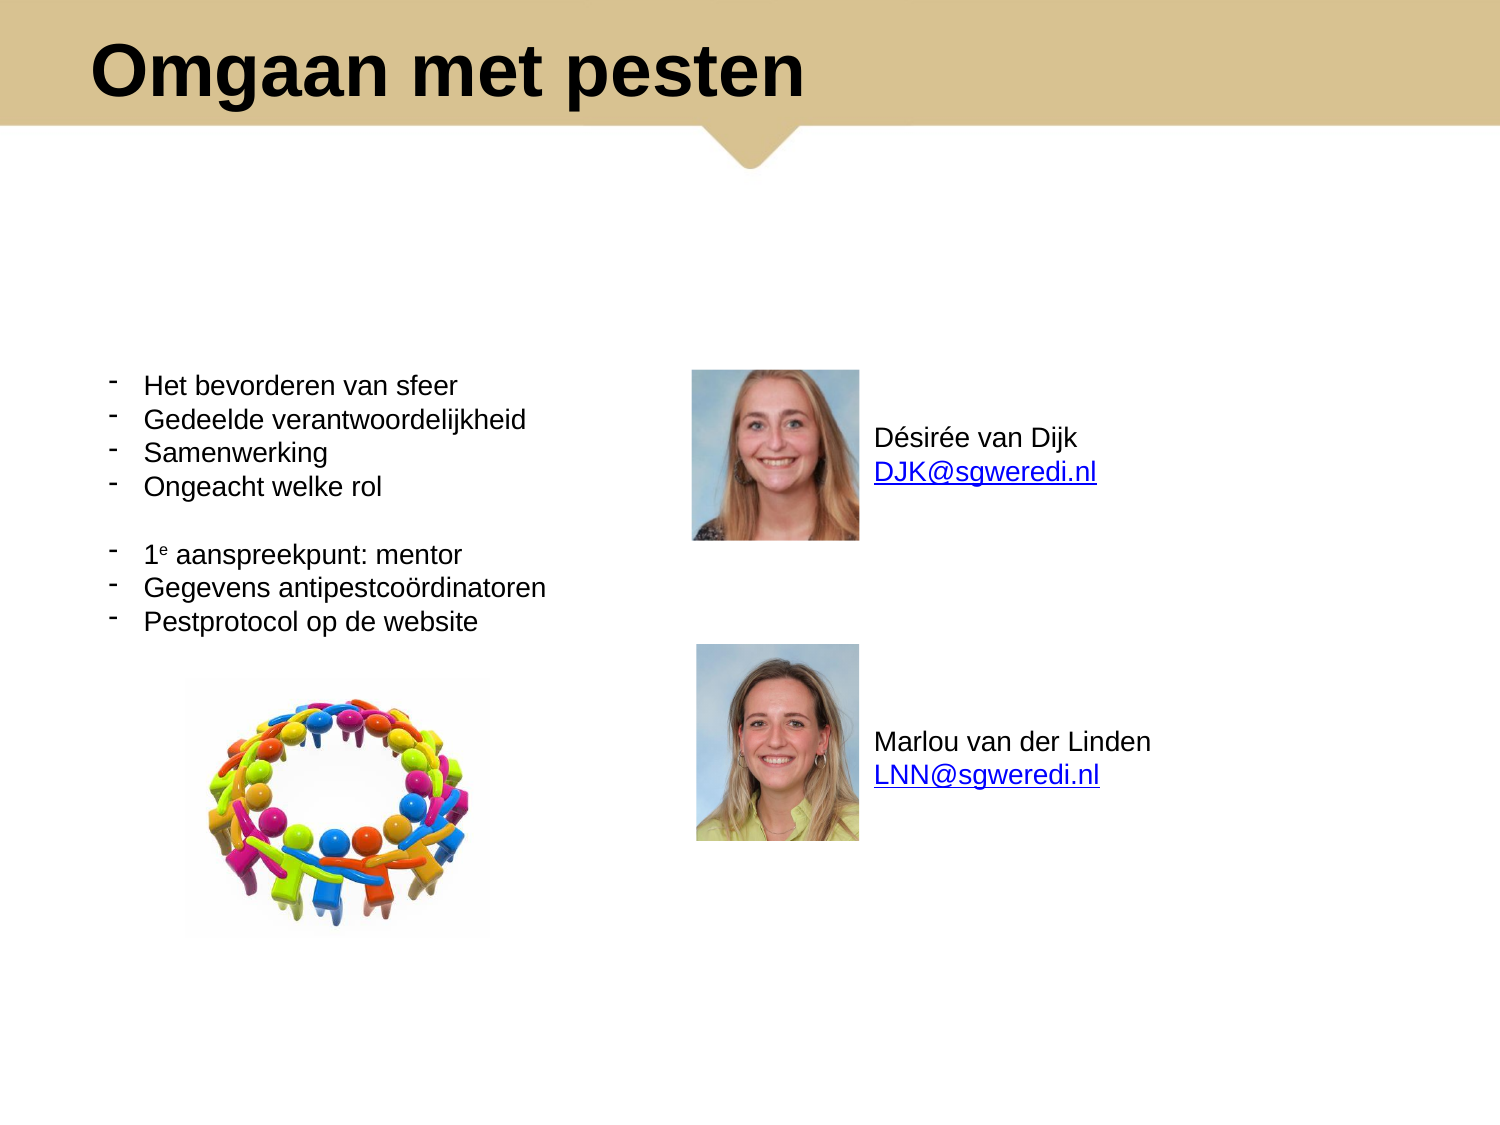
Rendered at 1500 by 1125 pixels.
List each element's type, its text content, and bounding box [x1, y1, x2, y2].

picture [0, 0, 1500, 1125]
text_box Omgaan met pesten [74, 8, 1425, 125]
text_box Het bevorderen van sfeer Gedeelde verantwoordelijkheid Samenwerking Ongeacht welke rol 1e aanspreekpunt: mentor Gegevens antipestcoördinatoren Pestprotocol op de website [93, 326, 1407, 679]
text_box Désirée van Dijk DJK@sgweredi.nl Marlou van der Linden LNN@sgweredi.nl [859, 412, 1291, 832]
